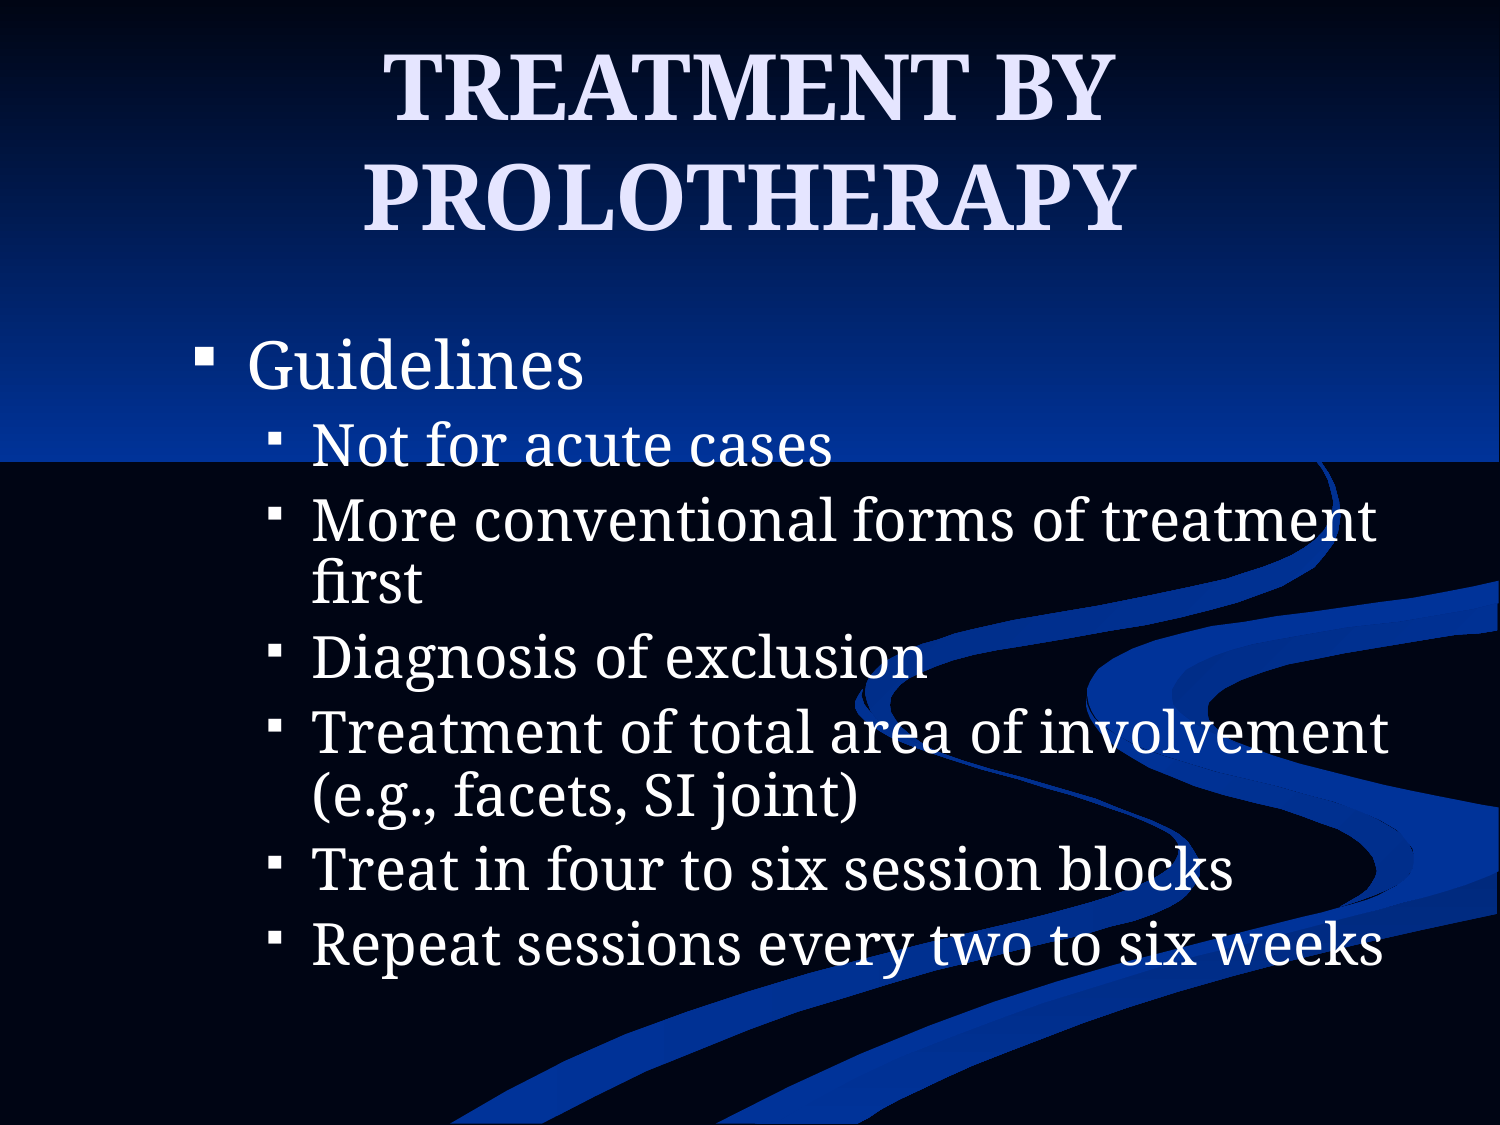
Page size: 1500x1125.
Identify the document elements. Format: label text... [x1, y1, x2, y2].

title TREATMENT BY PROLOTHERAPY [75, 45, 1425, 233]
list Guidelines Not for acute cases More conventional forms of treatment first Diagnosis of exclusion Treatment of total area of involvement (e.g., facets, SI joint) Treat in four to six session blocks Repeat sessions every two to six weeks [174, 324, 1463, 1075]
